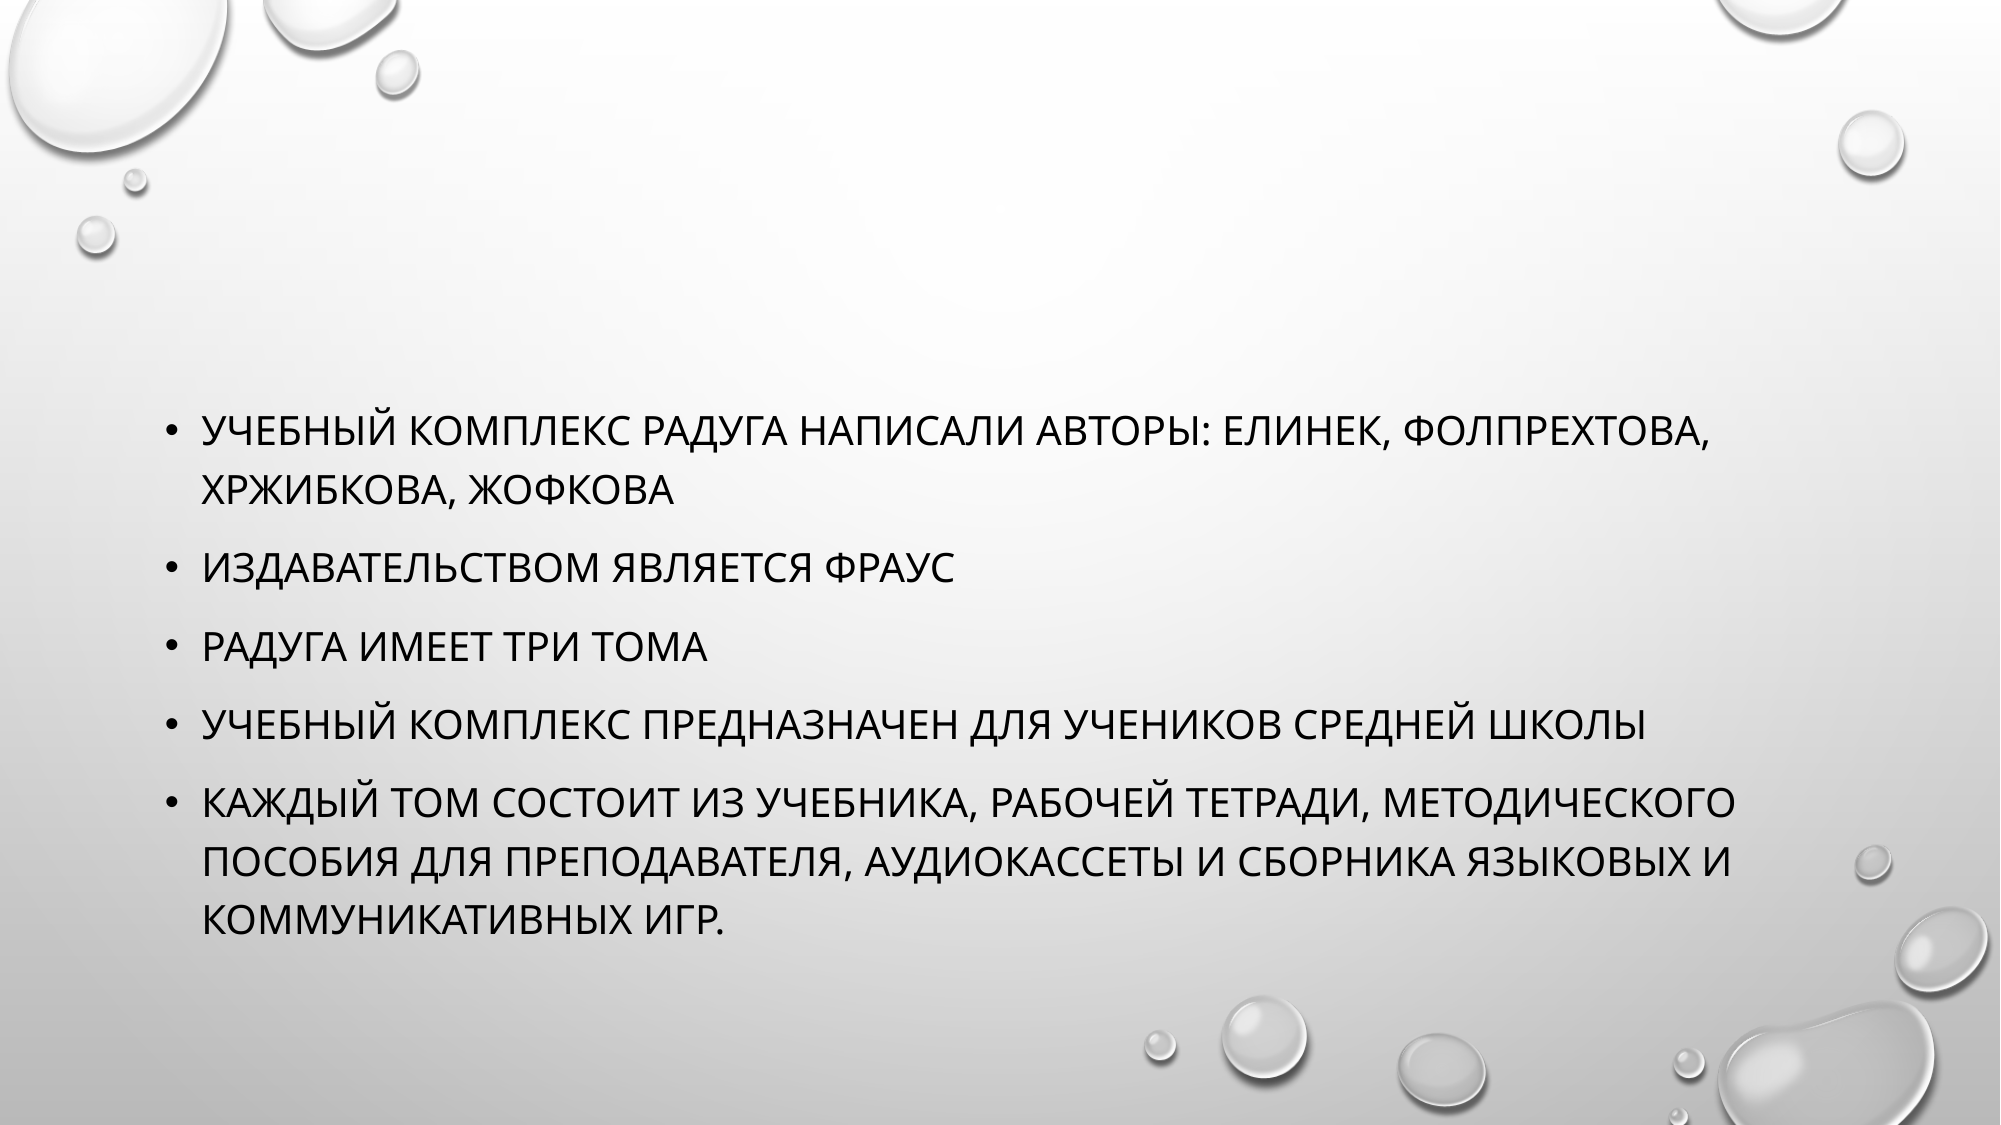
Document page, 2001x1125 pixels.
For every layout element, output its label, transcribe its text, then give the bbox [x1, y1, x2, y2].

picture [0, 0, 2000, 1125]
list учебный комплекс Радуга написали авторы: Елинек, Фолпрехтова, Хржибкова, Жофкова издавательством является ФРАУС Радуга имеет три тома учебный комплекс предназначен для учеников средней школы каждый том состоит из учебника, рабочей тетради, методического пособия для преподавателя, аудиокассеты и сборника языковых и коммуникативных игр. [149, 388, 1850, 950]
